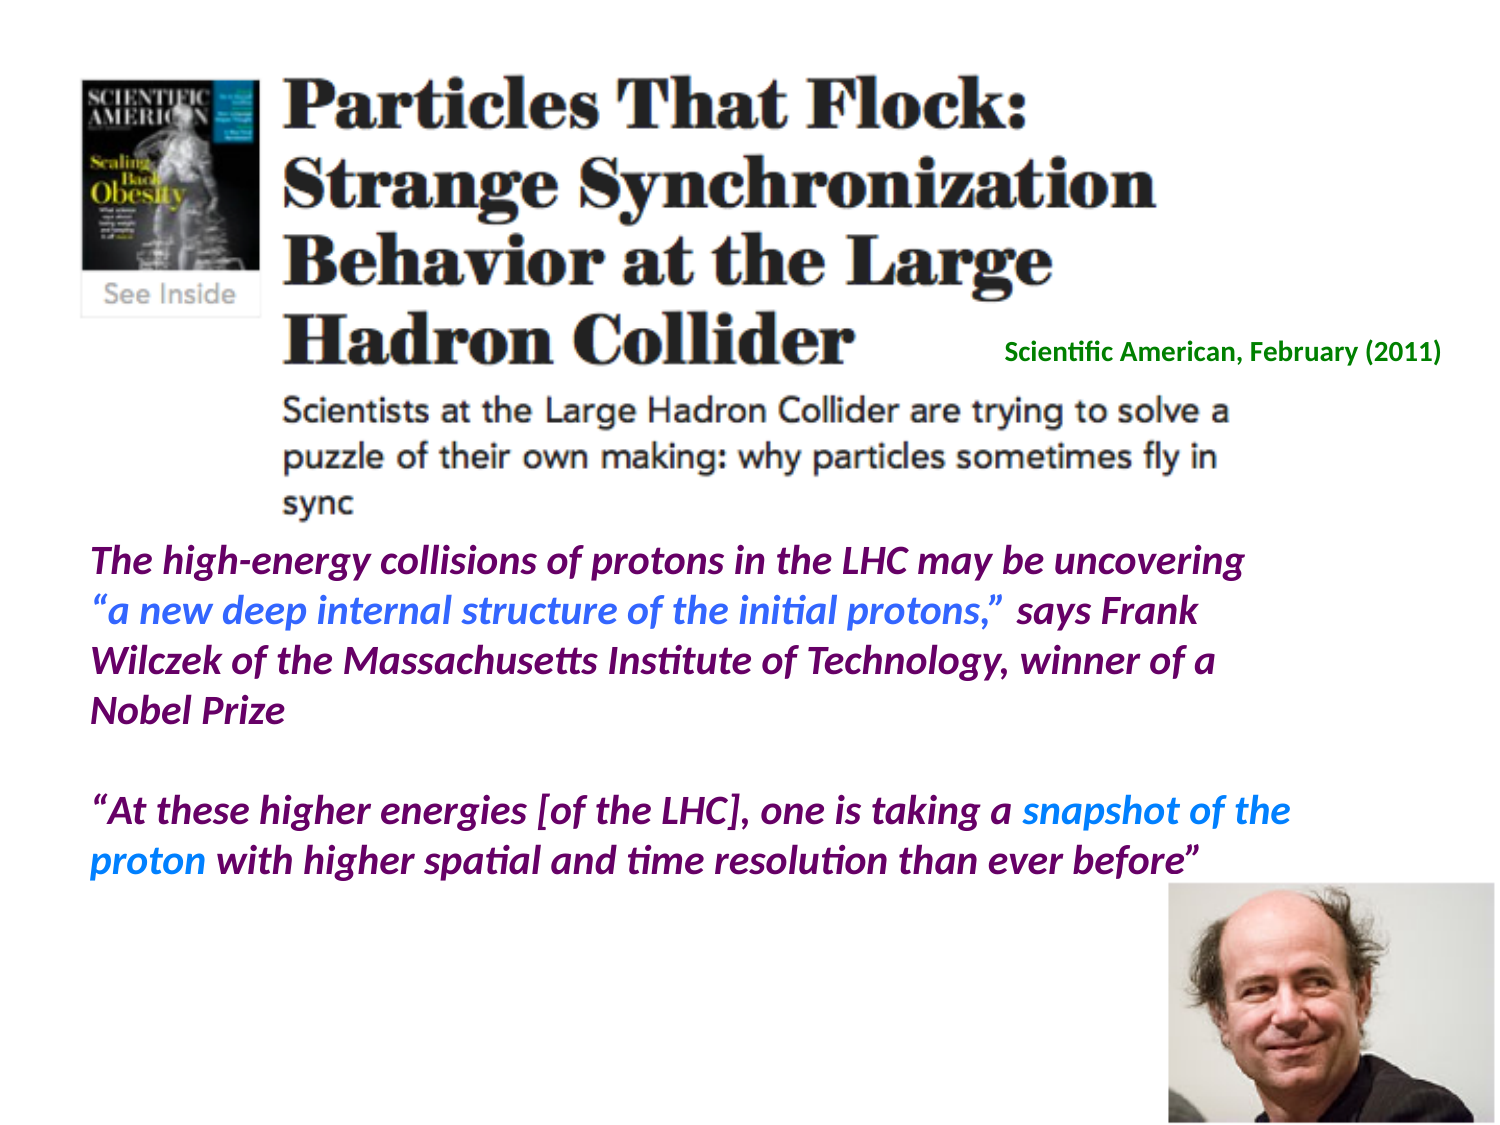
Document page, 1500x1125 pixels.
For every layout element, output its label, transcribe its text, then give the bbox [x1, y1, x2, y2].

text_box Scientific American, February (2011) [1315, 324, 1458, 375]
picture [1167, 874, 1500, 1125]
text_box The high-energy collisions of protons in the LHC may be uncovering “a new deep internal structure of the initial protons,” says Frank Wilczek of the Massachusetts Institute of Technology, winner of a Nobel Prize “At these higher energies [of the LHC], one is taking a snapshot of the proton with higher spatial and time resolution than ever before” [74, 525, 1338, 890]
picture [62, 62, 1311, 544]
